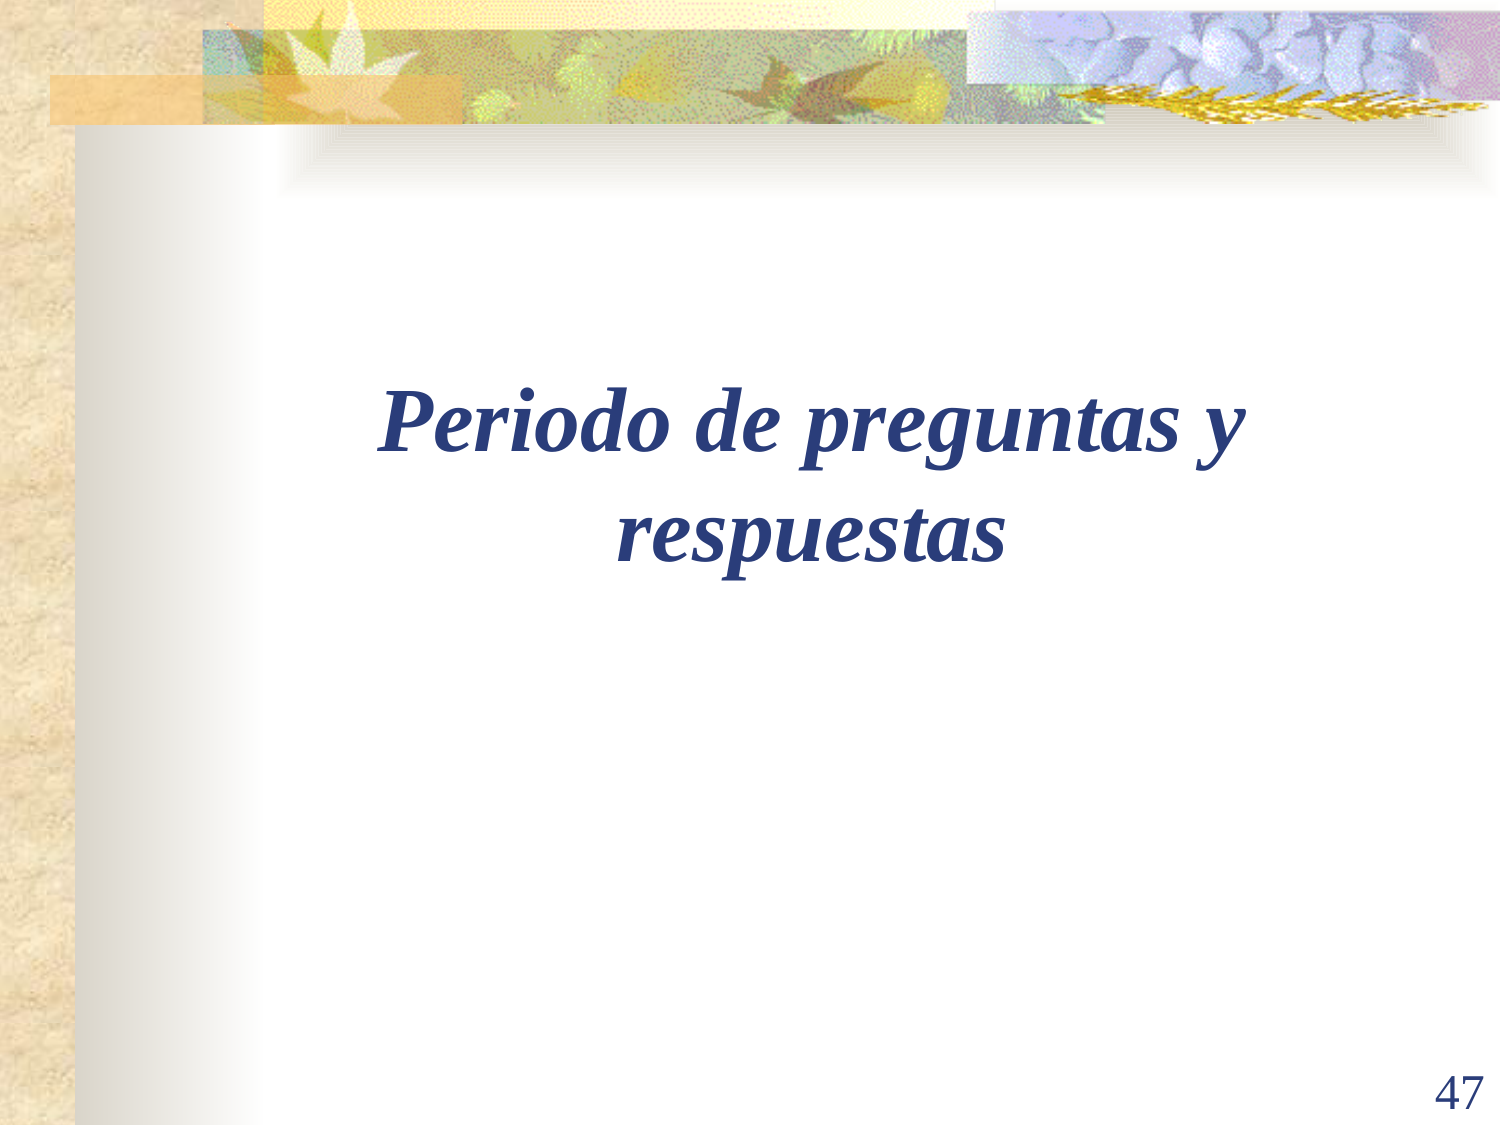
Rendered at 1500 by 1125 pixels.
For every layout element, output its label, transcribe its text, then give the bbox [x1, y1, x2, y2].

slide_number 89 [1350, 1052, 1500, 1125]
picture [0, 0, 1500, 1125]
title Periodo de preguntas y respuestas [174, 137, 1450, 588]
